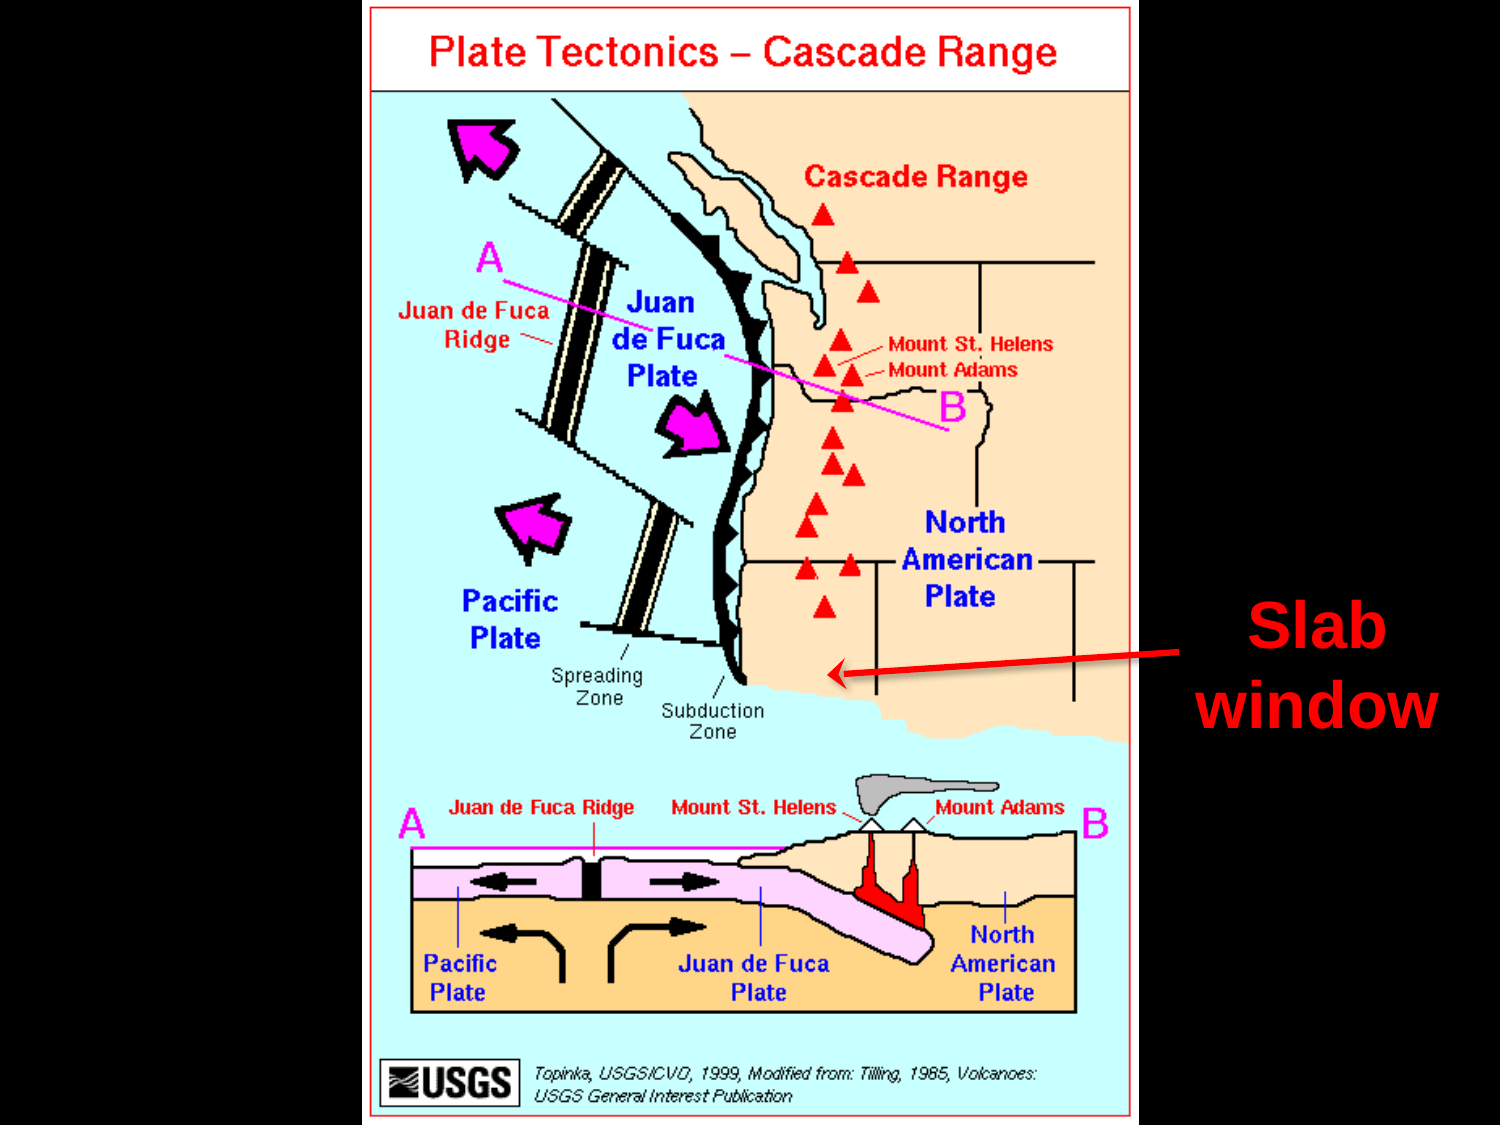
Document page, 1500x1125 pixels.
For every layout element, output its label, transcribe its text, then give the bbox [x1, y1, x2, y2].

picture [362, 0, 1139, 1125]
text_box Slab window [1143, 574, 1500, 750]
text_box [826, 651, 1180, 676]
